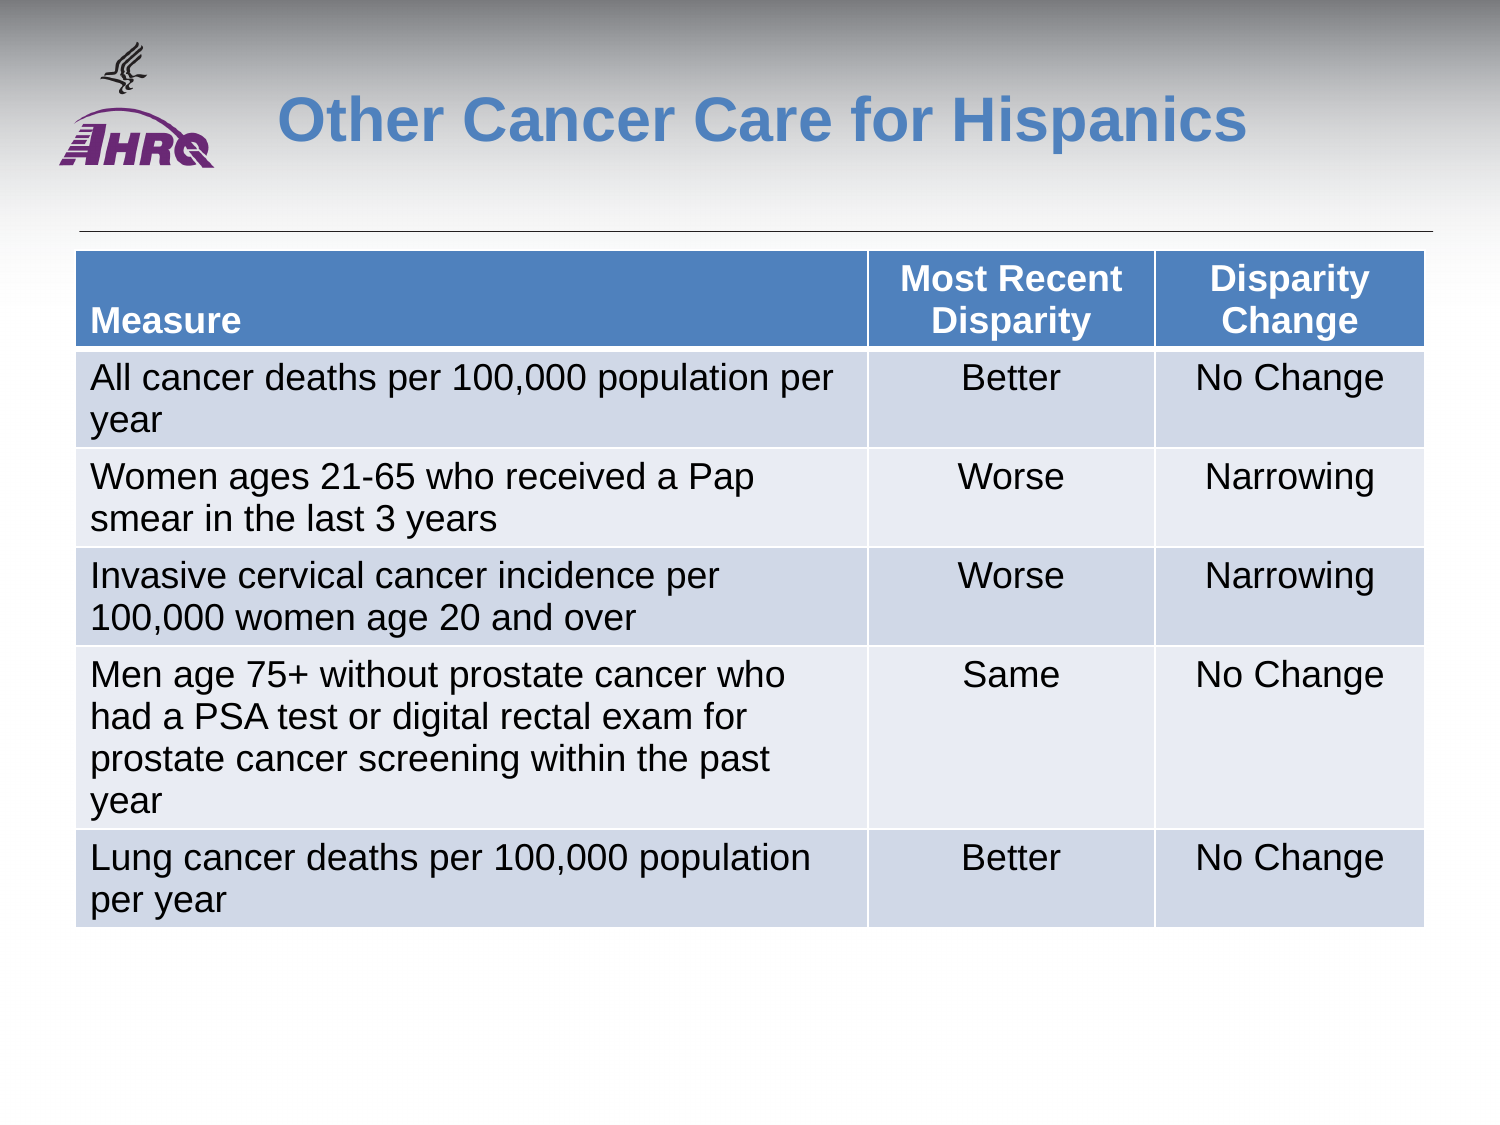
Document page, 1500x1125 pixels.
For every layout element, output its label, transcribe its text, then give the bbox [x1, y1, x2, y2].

table_cell Men age 75+ without prostate cancer who had a PSA test or digital rectal exam for prostate cancer screening within the past year [76, 647, 867, 828]
table_cell No Change [1156, 352, 1424, 447]
picture [0, 0, 1500, 1125]
table_cell Same [869, 647, 1154, 828]
table_cell Narrowing [1156, 449, 1424, 546]
table_cell No Change [1156, 830, 1424, 927]
table_cell Worse [869, 548, 1154, 645]
table_cell No Change [1156, 647, 1424, 828]
title Other Cancer Care for Hispanics [262, 45, 1425, 188]
table_header Measure [76, 251, 867, 346]
table_header Most Recent Disparity [869, 251, 1154, 346]
table_cell Better [869, 352, 1154, 447]
table_cell Invasive cervical cancer incidence per 100,000 women age 20 and over [76, 548, 867, 645]
table_cell Narrowing [1156, 548, 1424, 645]
table_cell Better [869, 830, 1154, 927]
table_cell Women ages 21-65 who received a Pap smear in the last 3 years [76, 449, 867, 546]
table_cell All cancer deaths per 100,000 population per year [76, 352, 867, 447]
table_header Disparity Change [1156, 251, 1424, 346]
table_cell Lung cancer deaths per 100,000 population per year [76, 830, 867, 927]
table_cell Worse [869, 449, 1154, 546]
